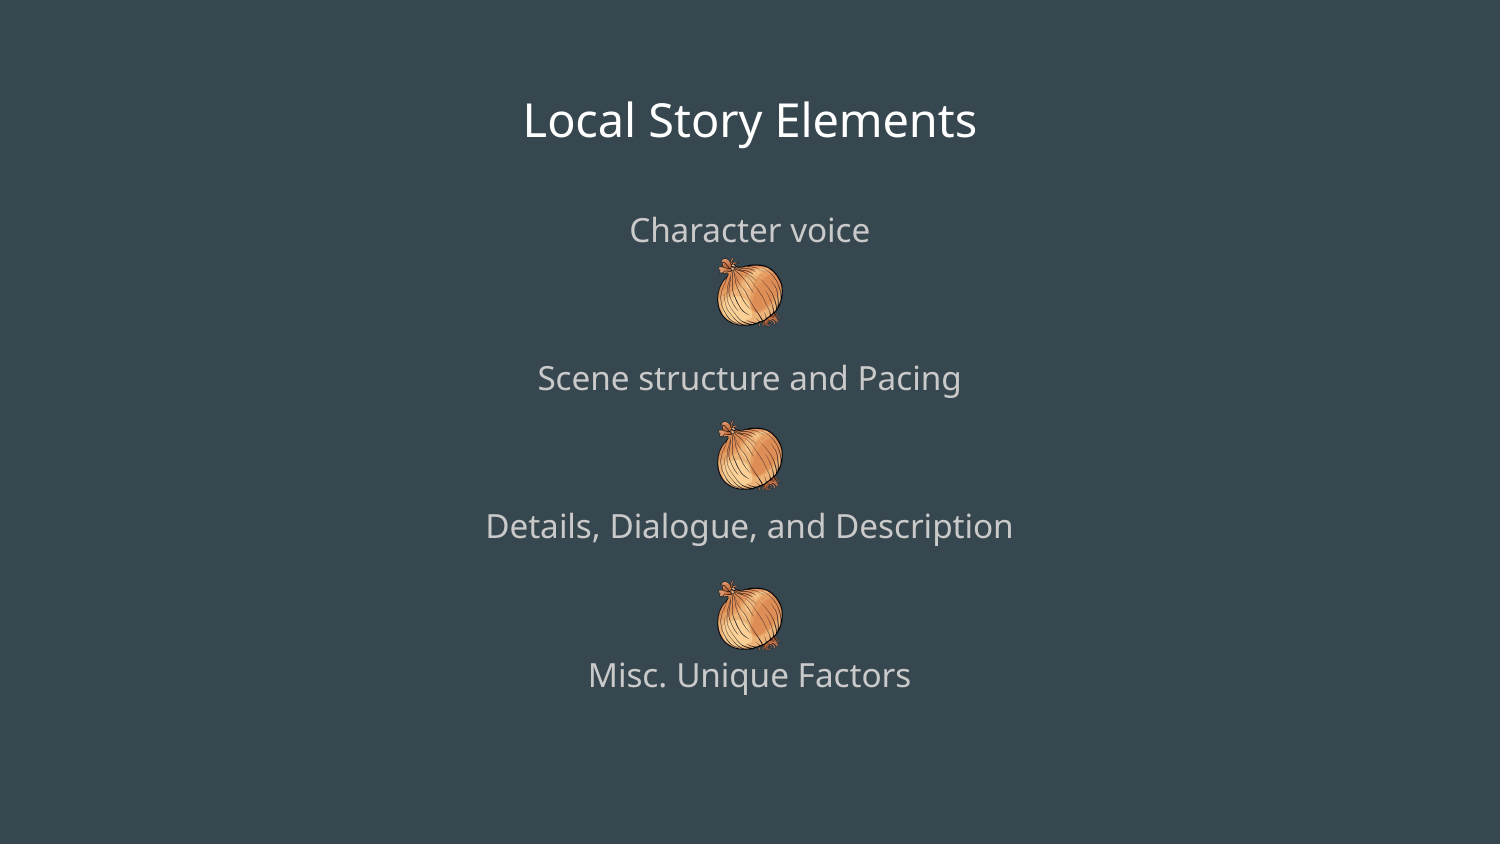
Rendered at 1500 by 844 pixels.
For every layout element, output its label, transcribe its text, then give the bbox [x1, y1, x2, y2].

picture [701, 576, 799, 655]
picture [701, 252, 799, 331]
list Character voice Scene structure and Pacing Details, Dialogue, and Description Misc. Unique Factors [464, 184, 1036, 752]
title Local Story Elements [51, 72, 1449, 167]
picture [701, 416, 799, 495]
